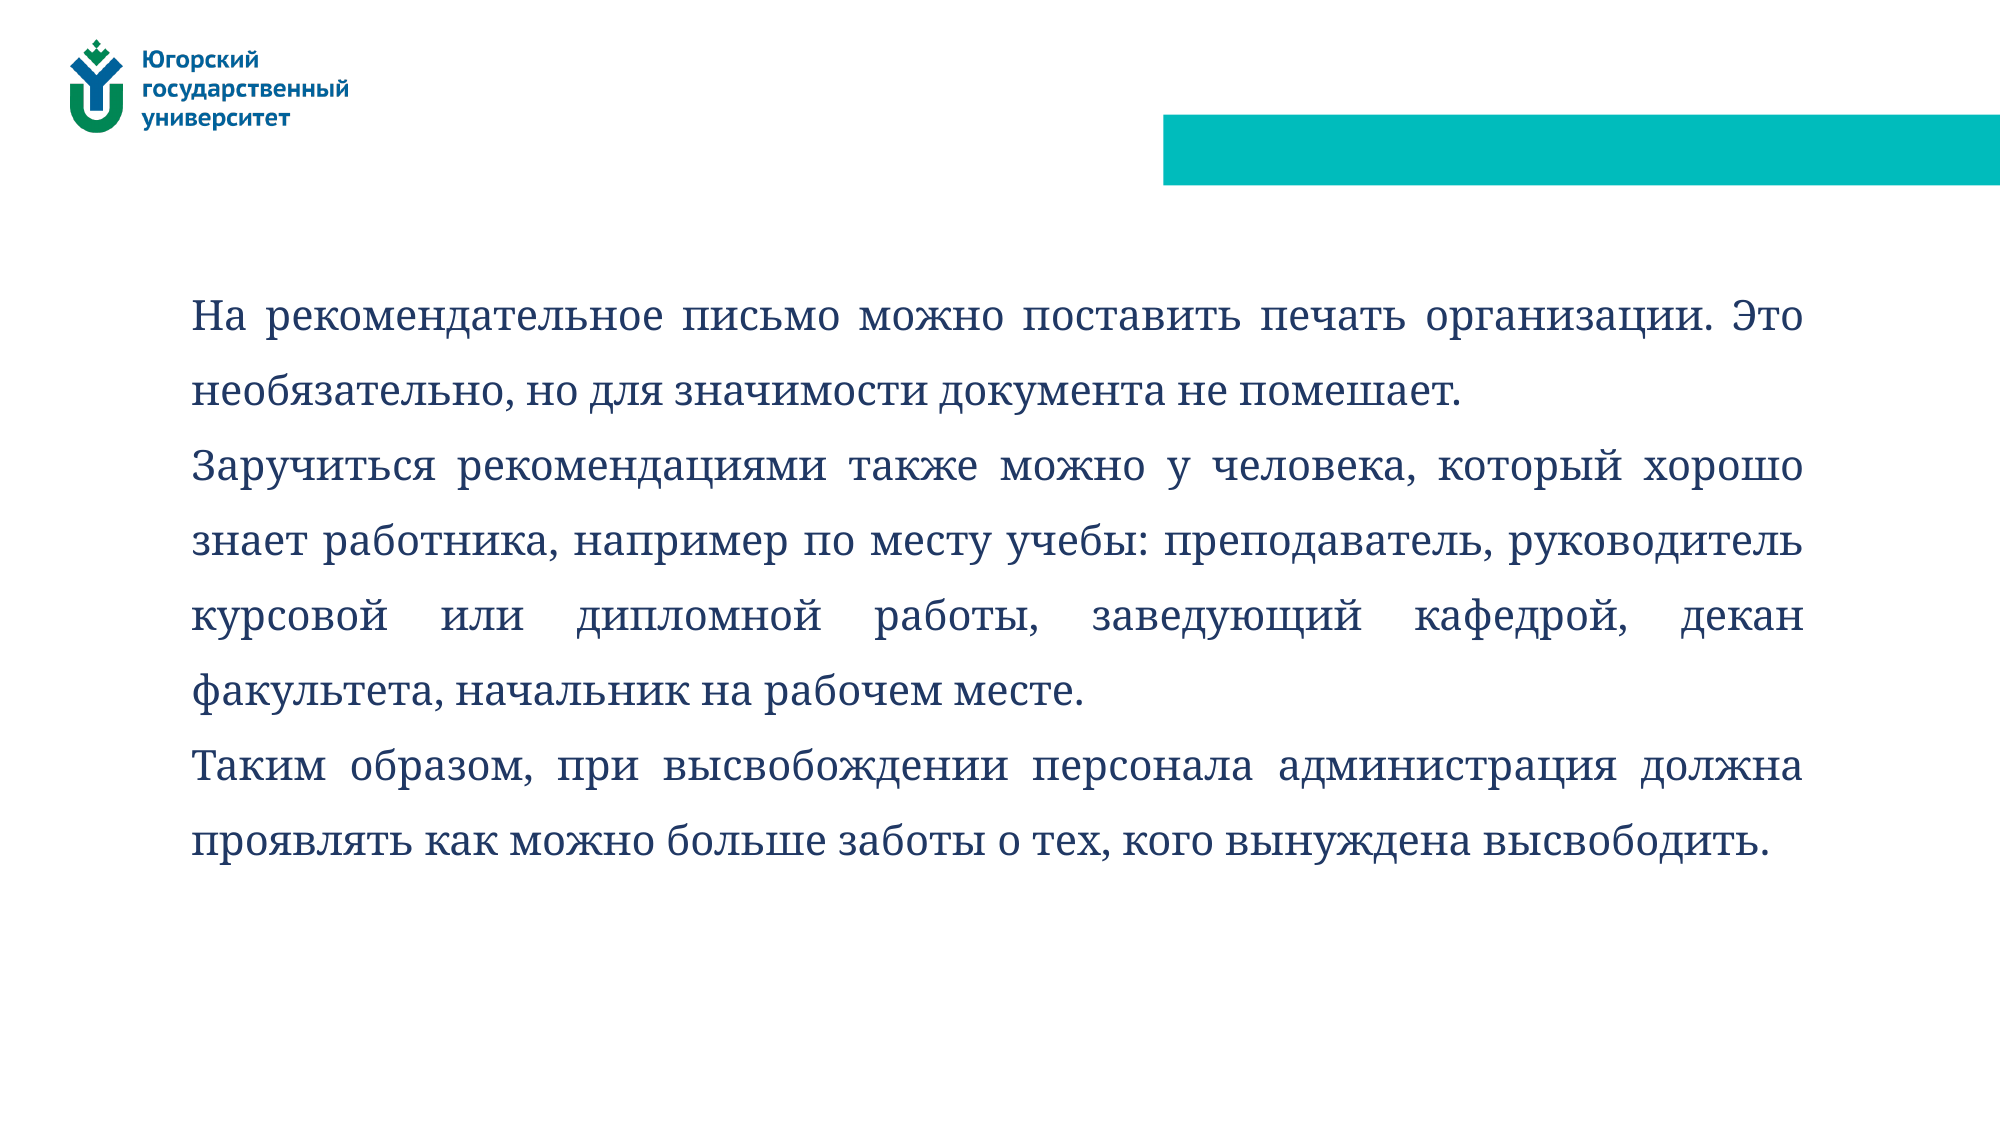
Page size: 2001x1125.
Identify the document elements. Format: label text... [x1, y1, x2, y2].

text_box На рекомендательное письмо можно поставить печать организации. Это необязательно, но для значимости документа не помешает. Заручиться рекомендациями также можно у человека, который хорошо знает работника, например по месту учебы: преподаватель, руководитель курсовой или дипломной работы, заведующий кафедрой, декан факультета, начальник на рабочем месте. Таким образом, при высвобождении персонала администрация должна проявлять как можно больше заботы о тех, кого вынуждена высвободить. [176, 256, 1820, 1014]
text_box [1162, 114, 2000, 186]
picture [70, 39, 348, 133]
